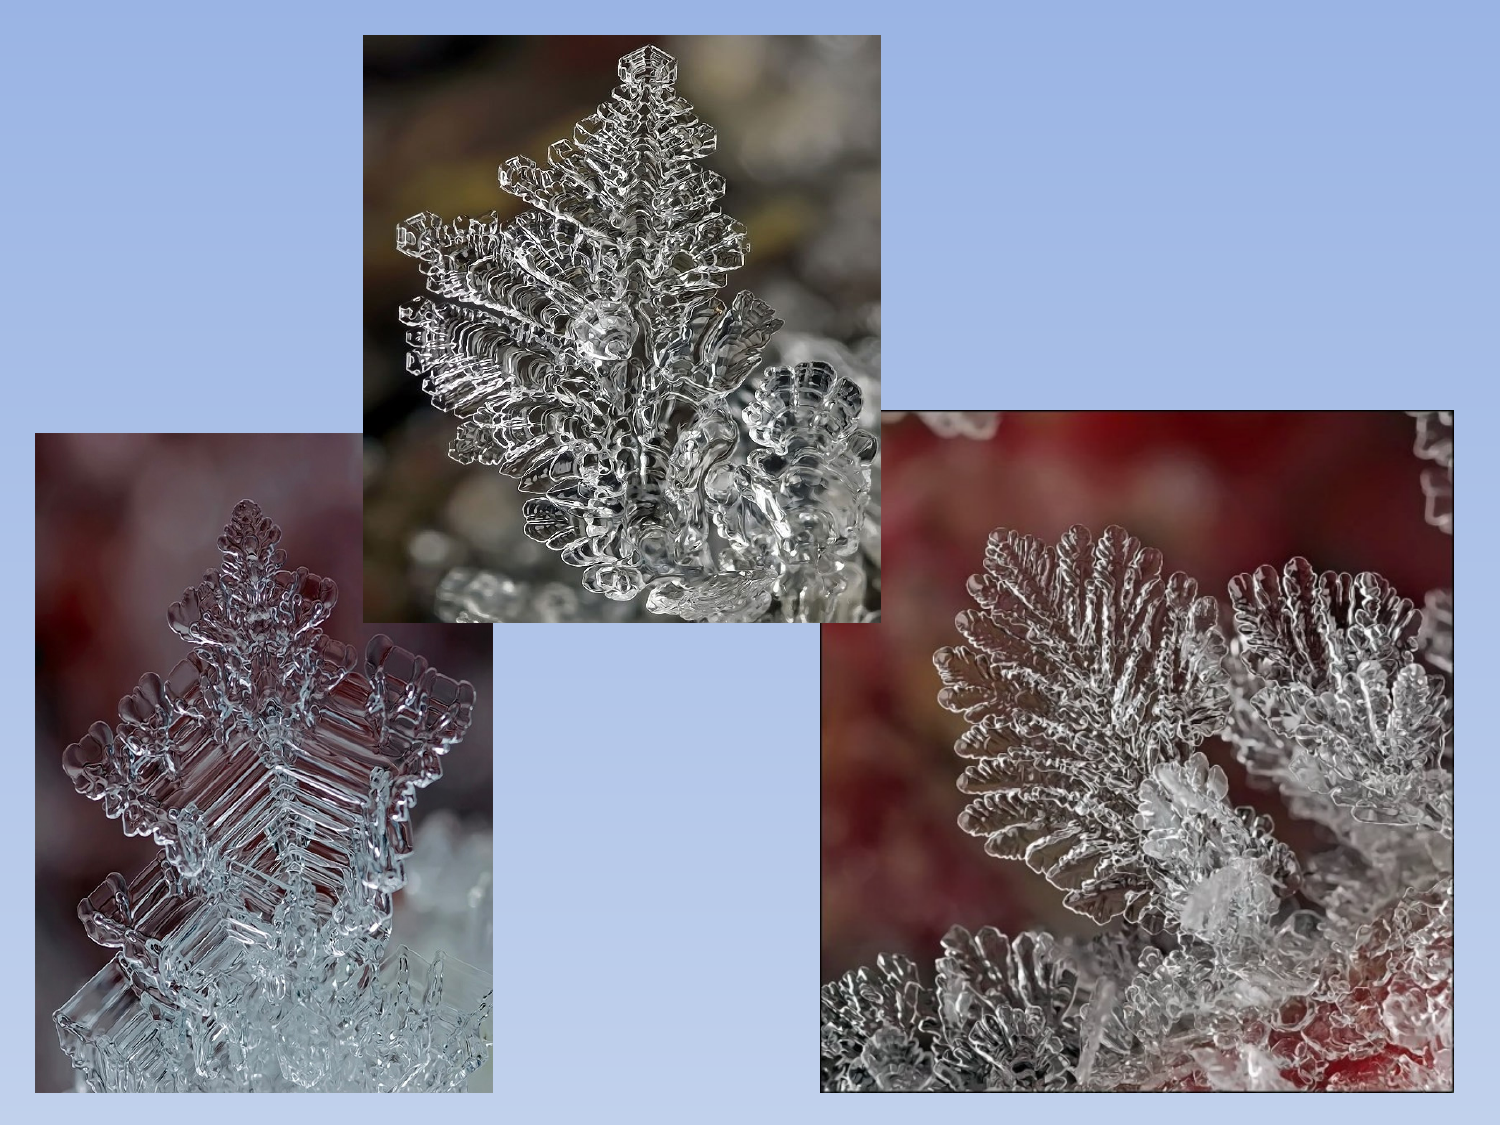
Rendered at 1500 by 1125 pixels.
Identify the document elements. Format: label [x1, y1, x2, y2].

picture [34, 34, 1454, 1093]
